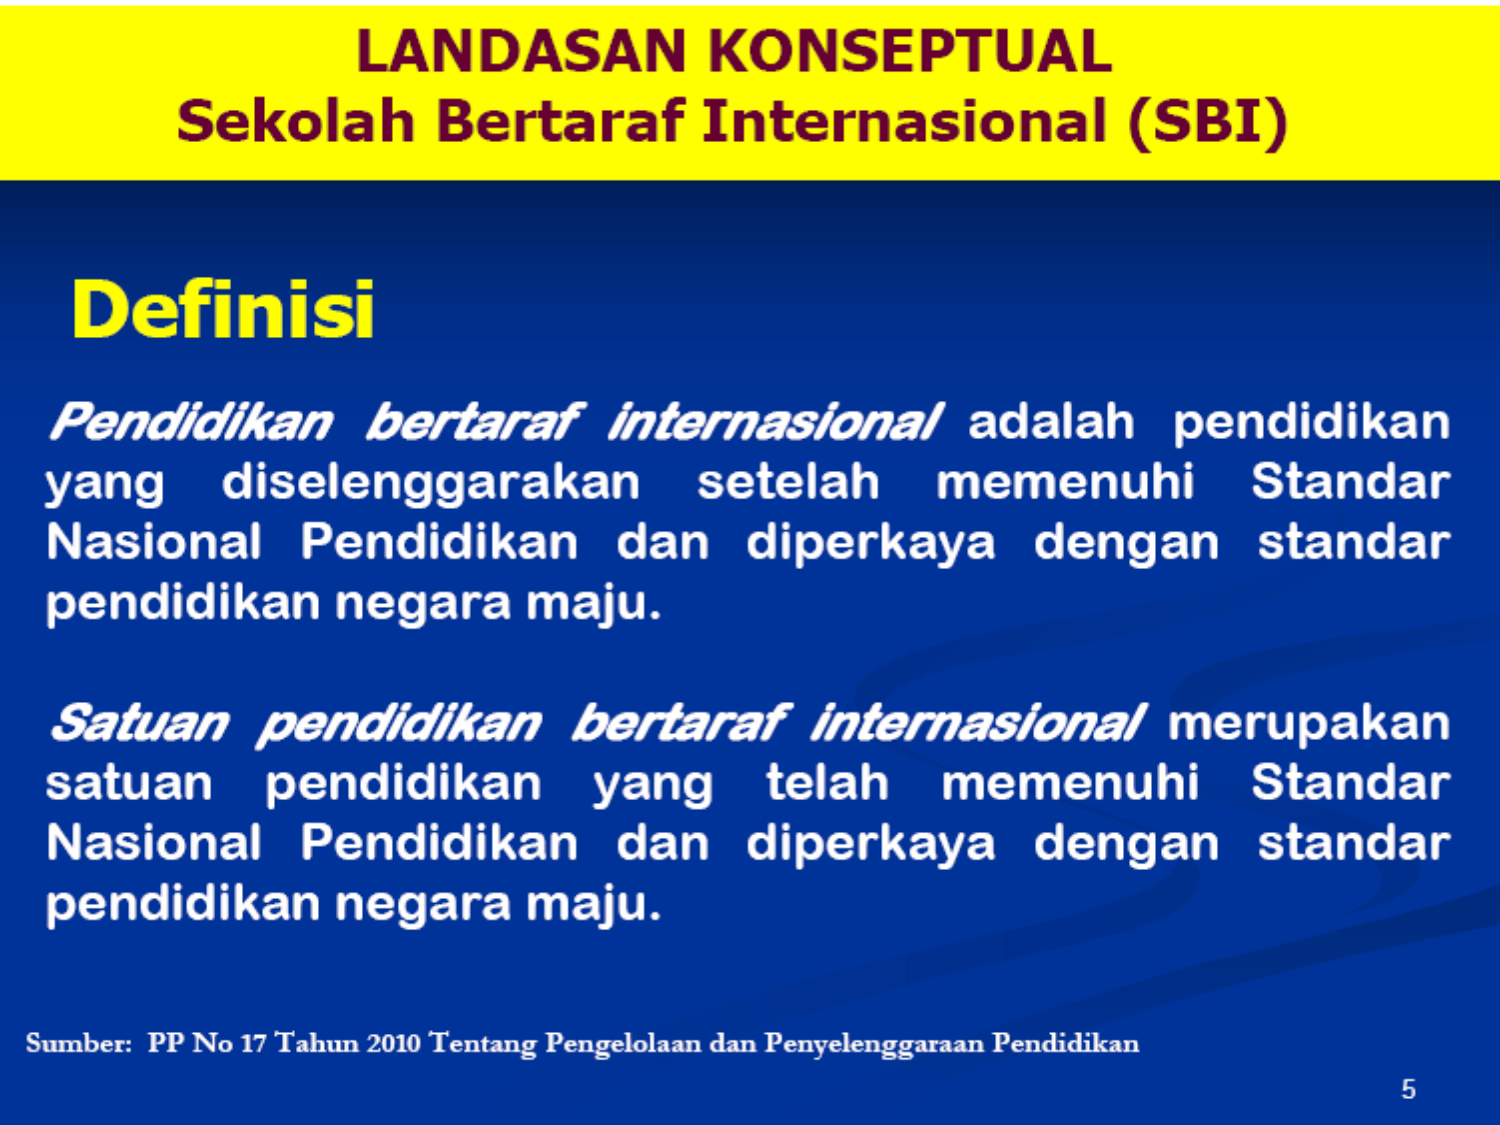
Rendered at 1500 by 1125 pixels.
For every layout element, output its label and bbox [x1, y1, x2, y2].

list [0, 0, 1500, 1125]
